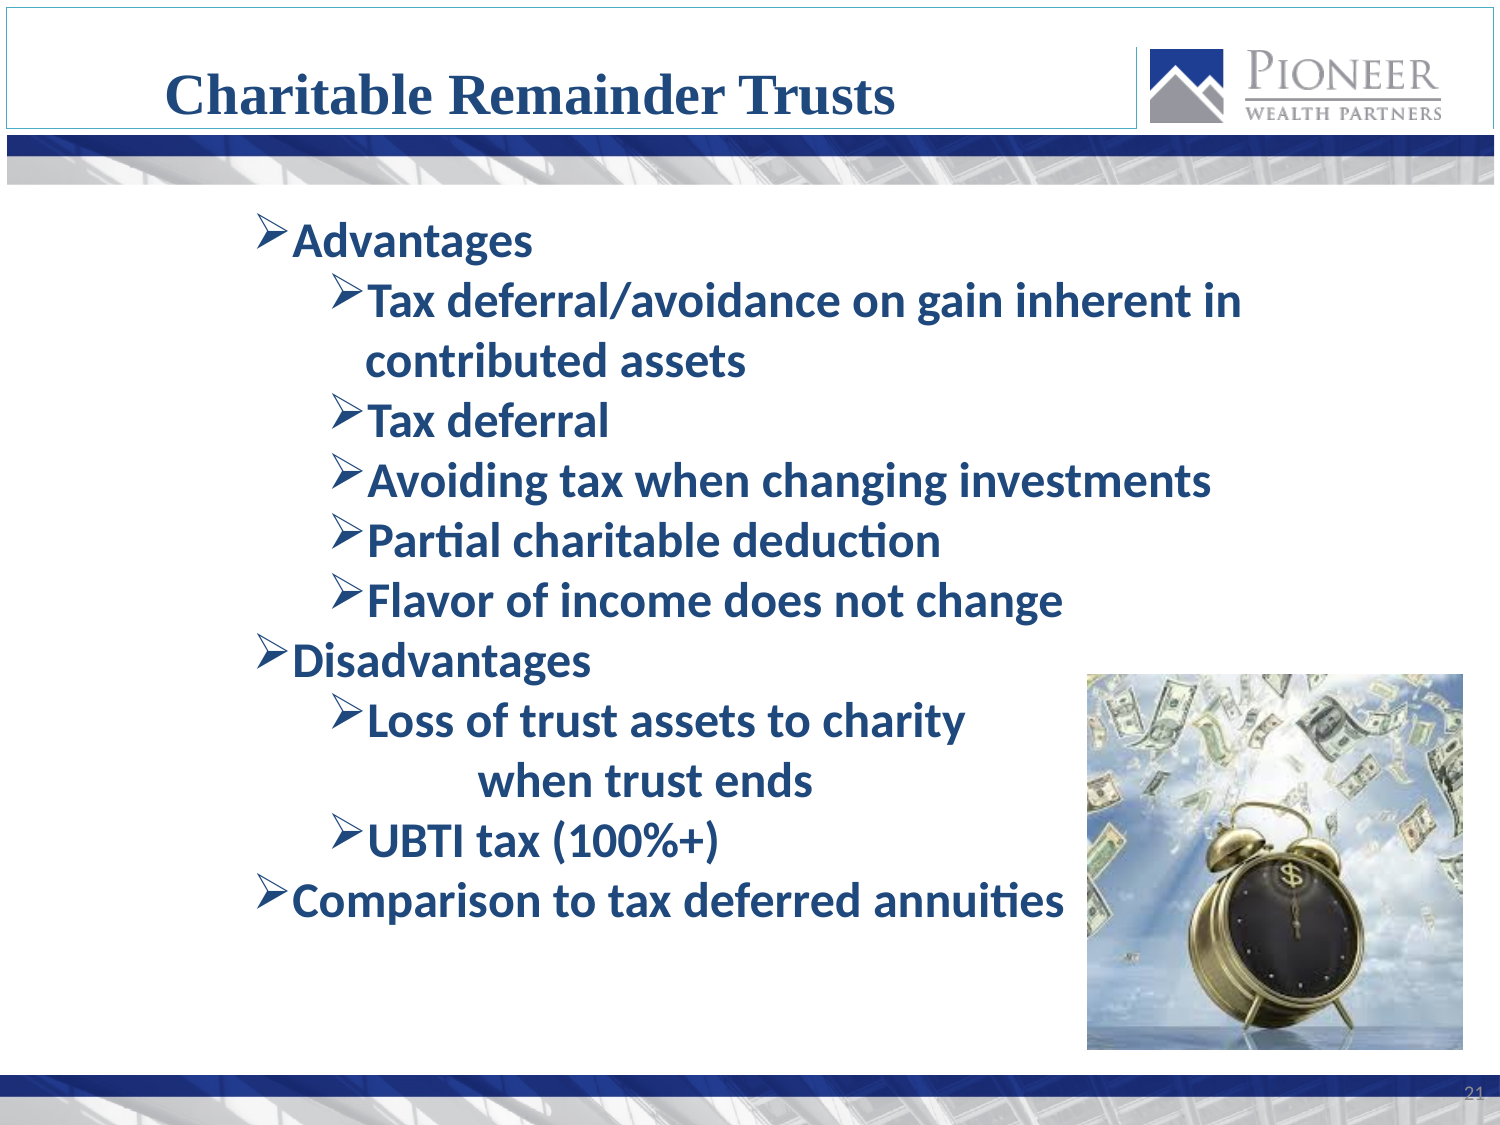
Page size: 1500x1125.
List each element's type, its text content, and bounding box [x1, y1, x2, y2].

text_box Charitable Remainder Trusts [150, 49, 950, 177]
picture [1087, 674, 1463, 1051]
slide_number 21 [1325, 1062, 1500, 1123]
picture [0, 1075, 1500, 1125]
list Advantages Tax deferral/avoidance on gain inherent in contributed assets Tax deferral Avoiding tax when changing investments Partial charitable deduction Flavor of income does not change Disadvantages Loss of trust assets to charity when trust ends UBTI tax (100%+) Comparison to tax deferred annuities [87, 199, 1463, 1063]
picture [7, 48, 1495, 185]
